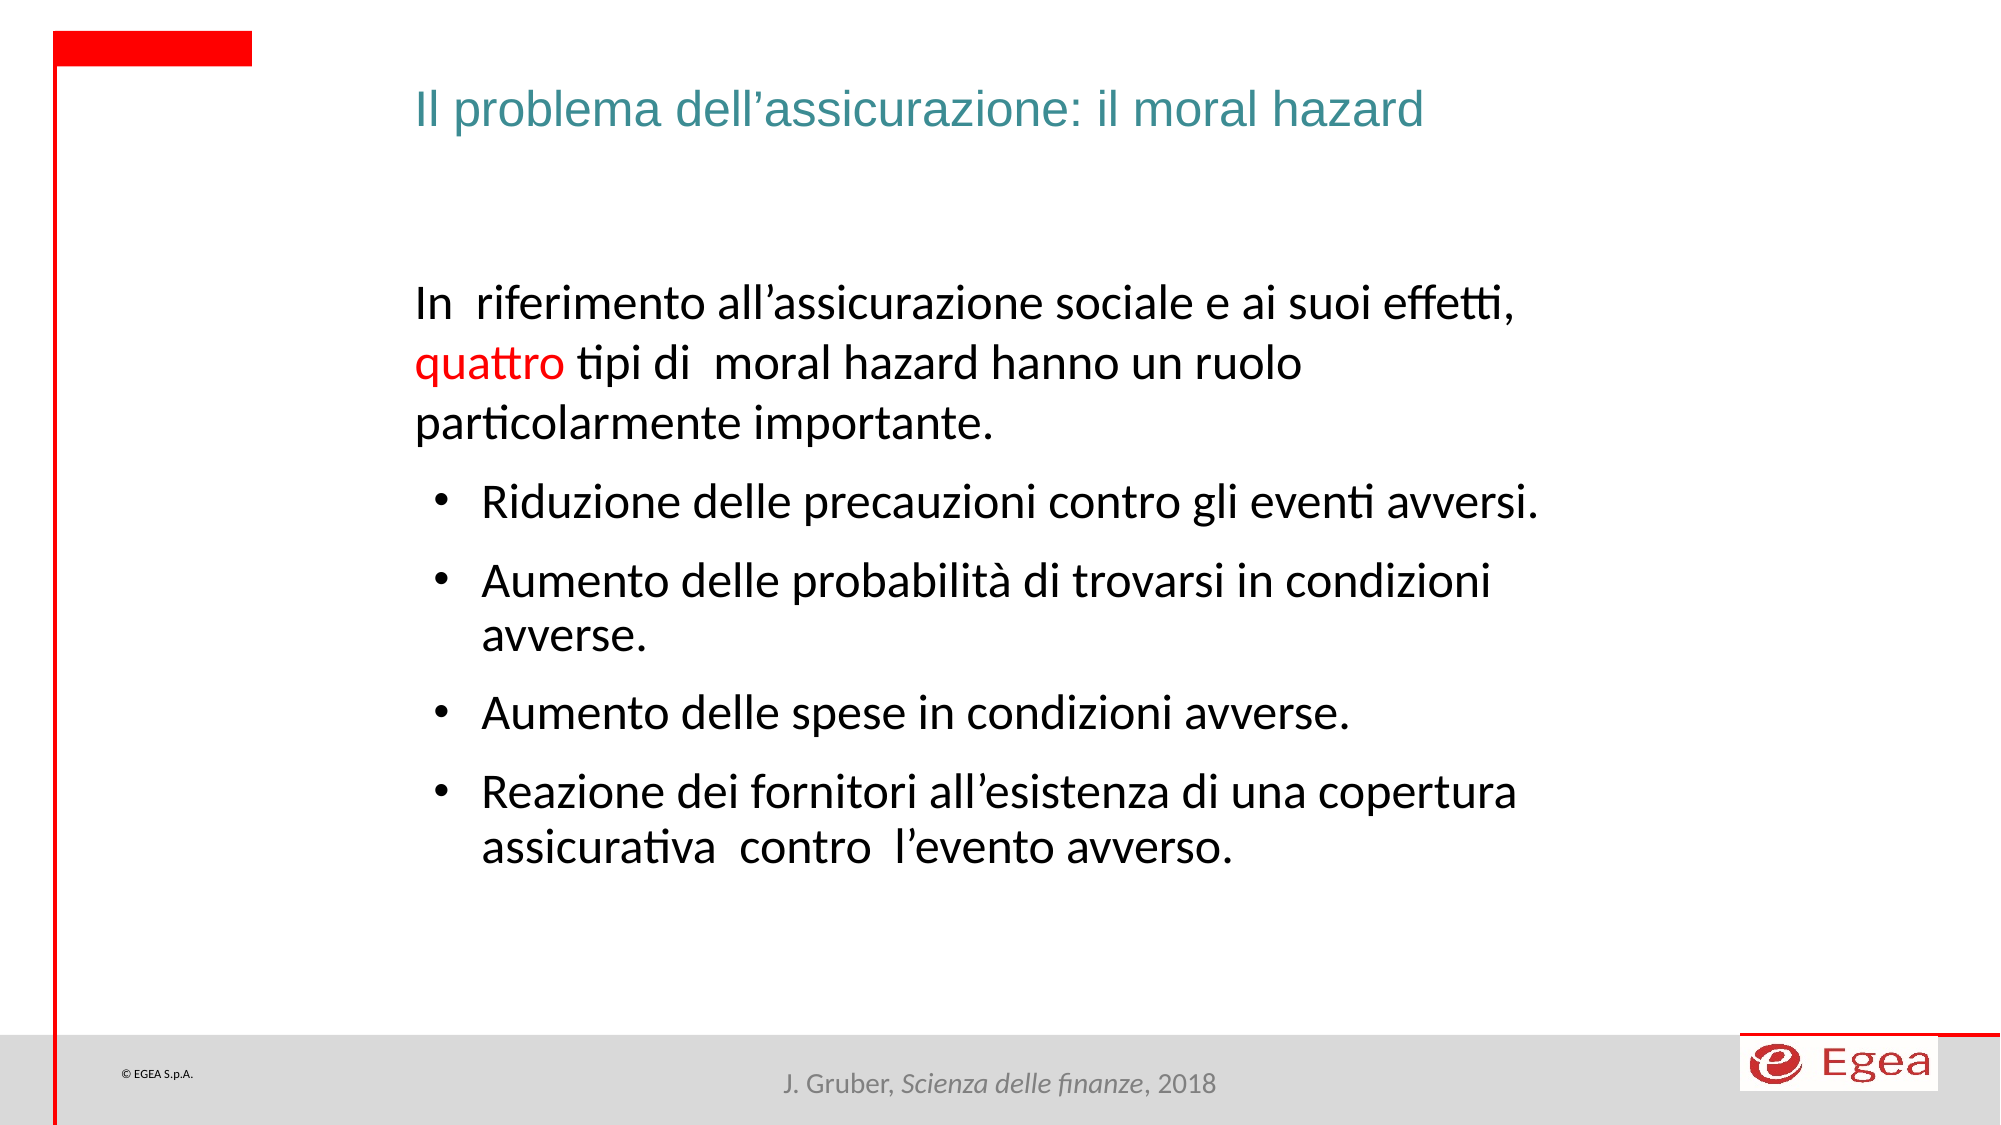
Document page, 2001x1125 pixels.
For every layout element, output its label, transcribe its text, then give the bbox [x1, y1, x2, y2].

text_box Il problema dell’assicurazione: il moral hazard [399, 69, 1600, 150]
picture [1740, 1036, 1938, 1091]
text_box In riferimento all’assicurazione sociale e ai suoi effetti, quattro tipi di moral hazard hanno un ruolo particolarmente importante. Riduzione delle precauzioni contro gli eventi avversi. Aumento delle probabilità di trovarsi in condizioni avverse. Aumento delle spese in condizioni avverse. Reazione dei fornitori all’esistenza di una copertura assicurativa contro l’evento avverso. [399, 262, 1600, 638]
